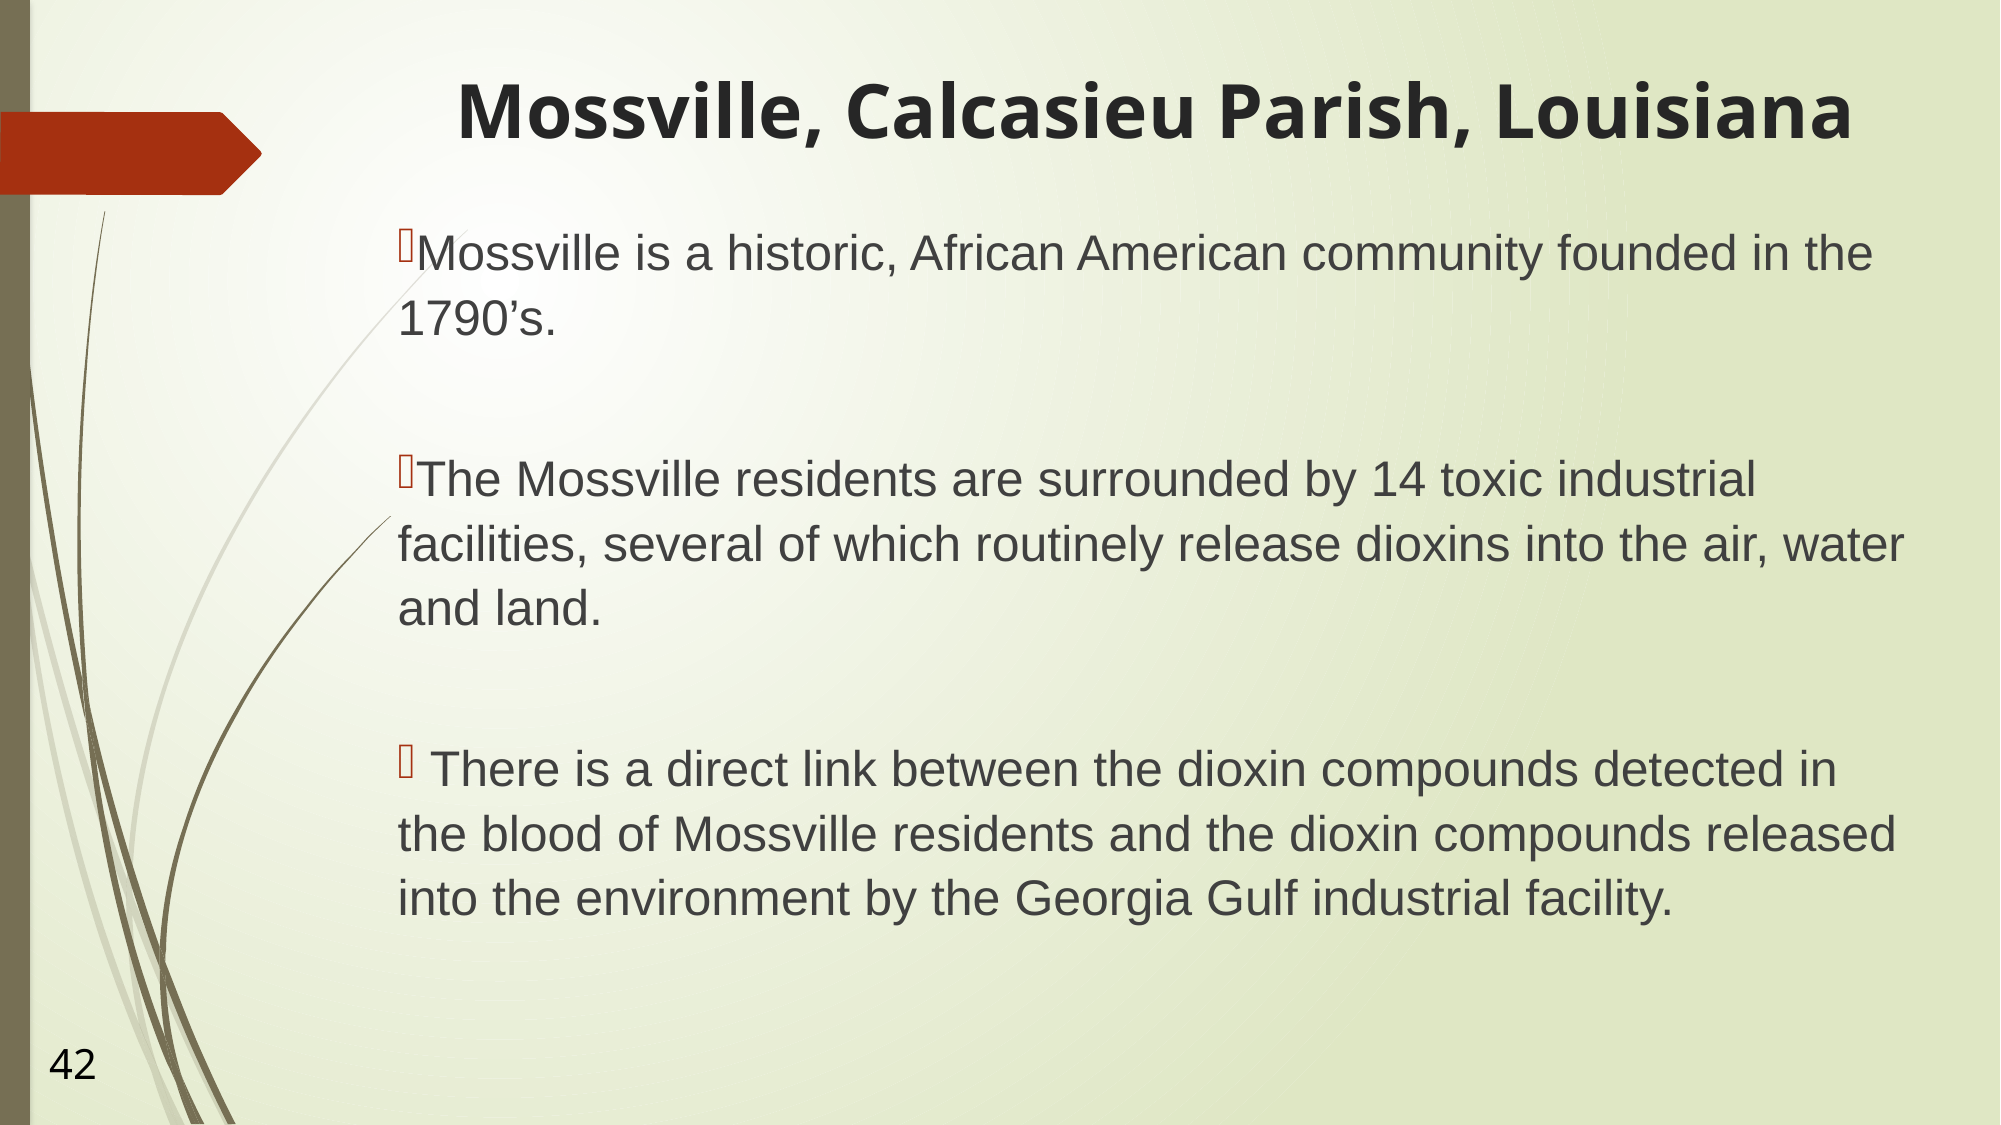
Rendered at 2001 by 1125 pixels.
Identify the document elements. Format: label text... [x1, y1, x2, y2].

list Mossville is a historic, African American community founded in the 1790’s. The Mossville residents are surrounded by 14 toxic industrial facilities, several of which routinely release dioxins into the air, water and land. There is a direct link between the dioxin compounds detected in the blood of Mossville residents and the dioxin compounds released into the environment by the Georgia Gulf industrial facility. [382, 209, 1929, 961]
slide_number 42 [0, 1036, 113, 1097]
title Mossville, Calcasieu Parish, Louisiana [424, 50, 1887, 209]
